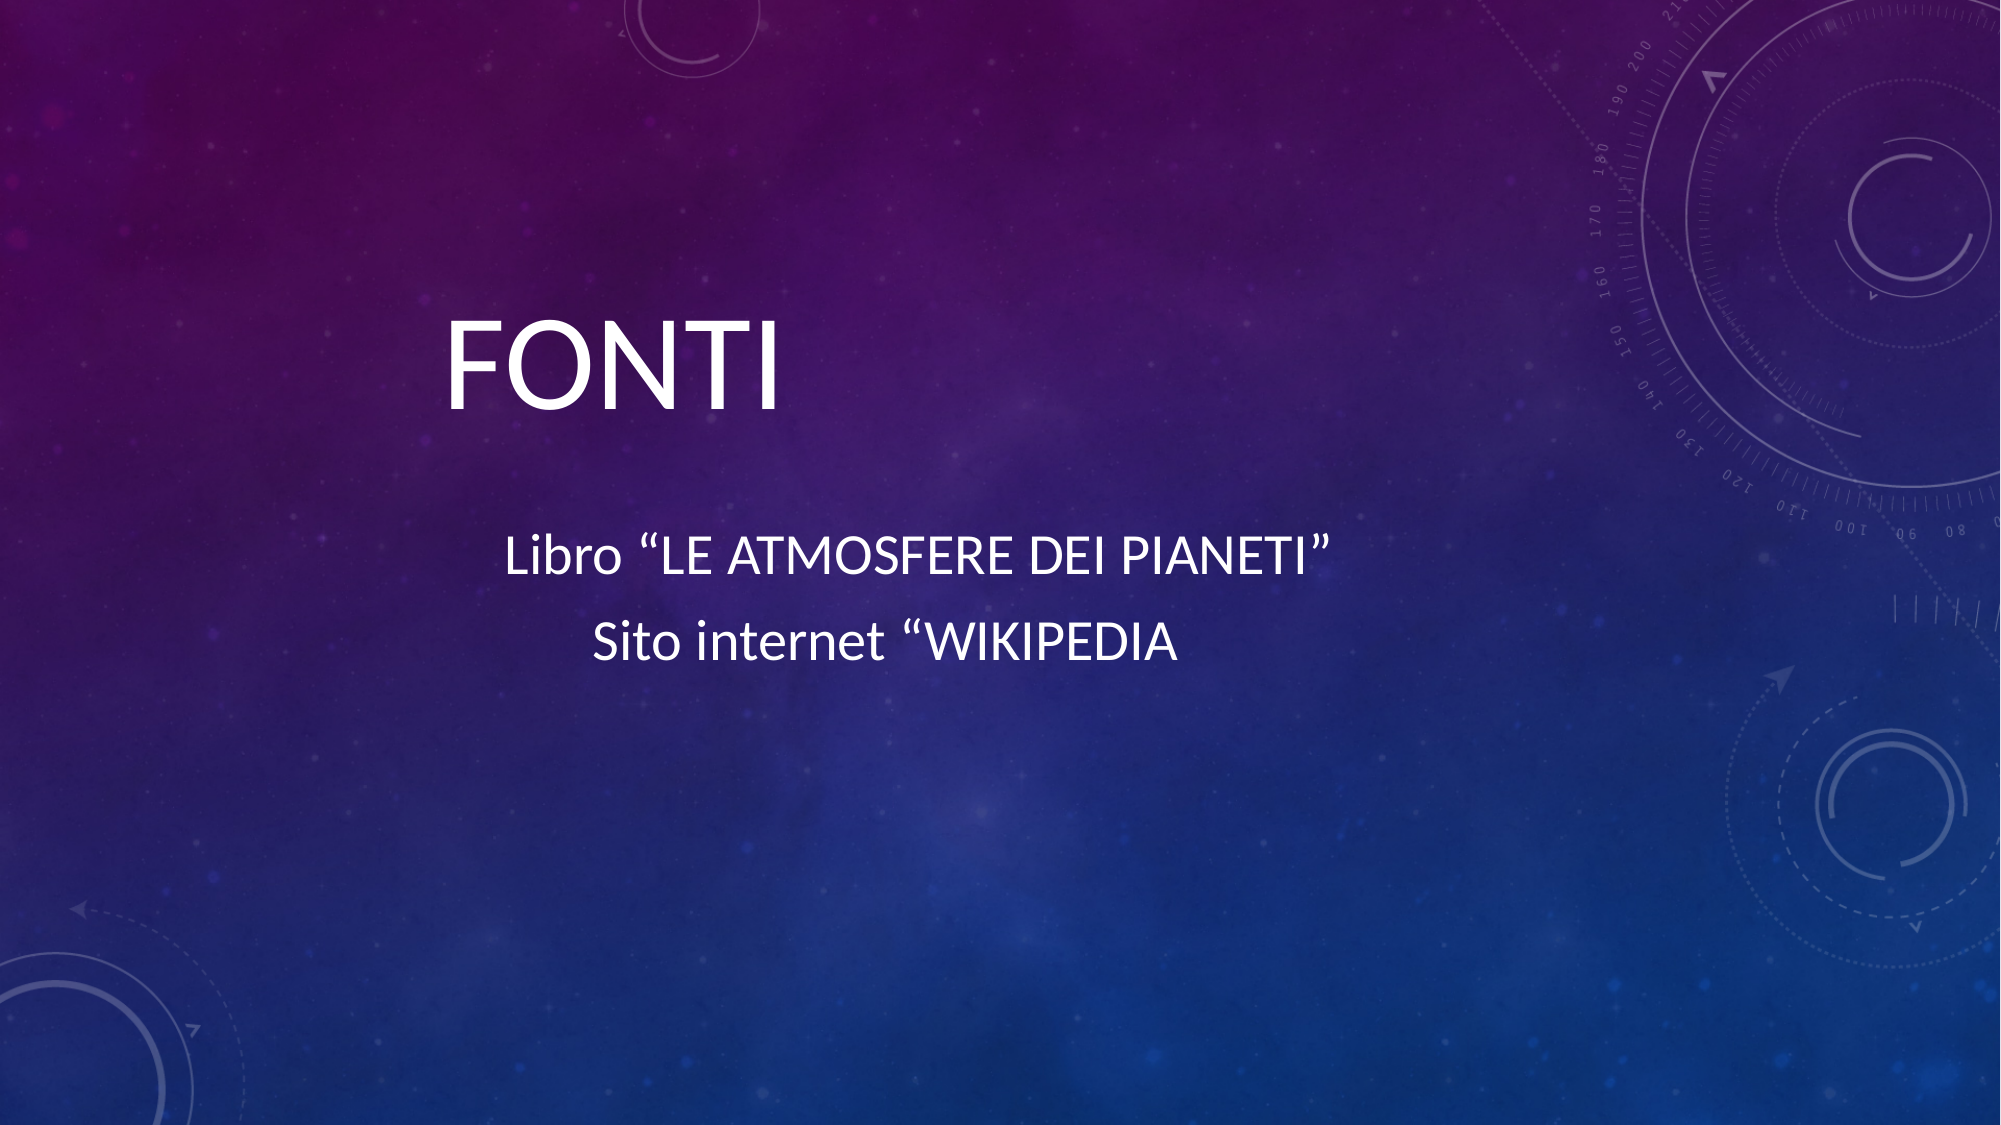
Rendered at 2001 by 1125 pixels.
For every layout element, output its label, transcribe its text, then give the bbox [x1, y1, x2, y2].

text_box FONTI Libro “LE ATMOSFERE DEI PIANETI” Sito internet “WIKIPEDIA [428, 264, 1429, 680]
picture [0, 0, 2001, 1125]
